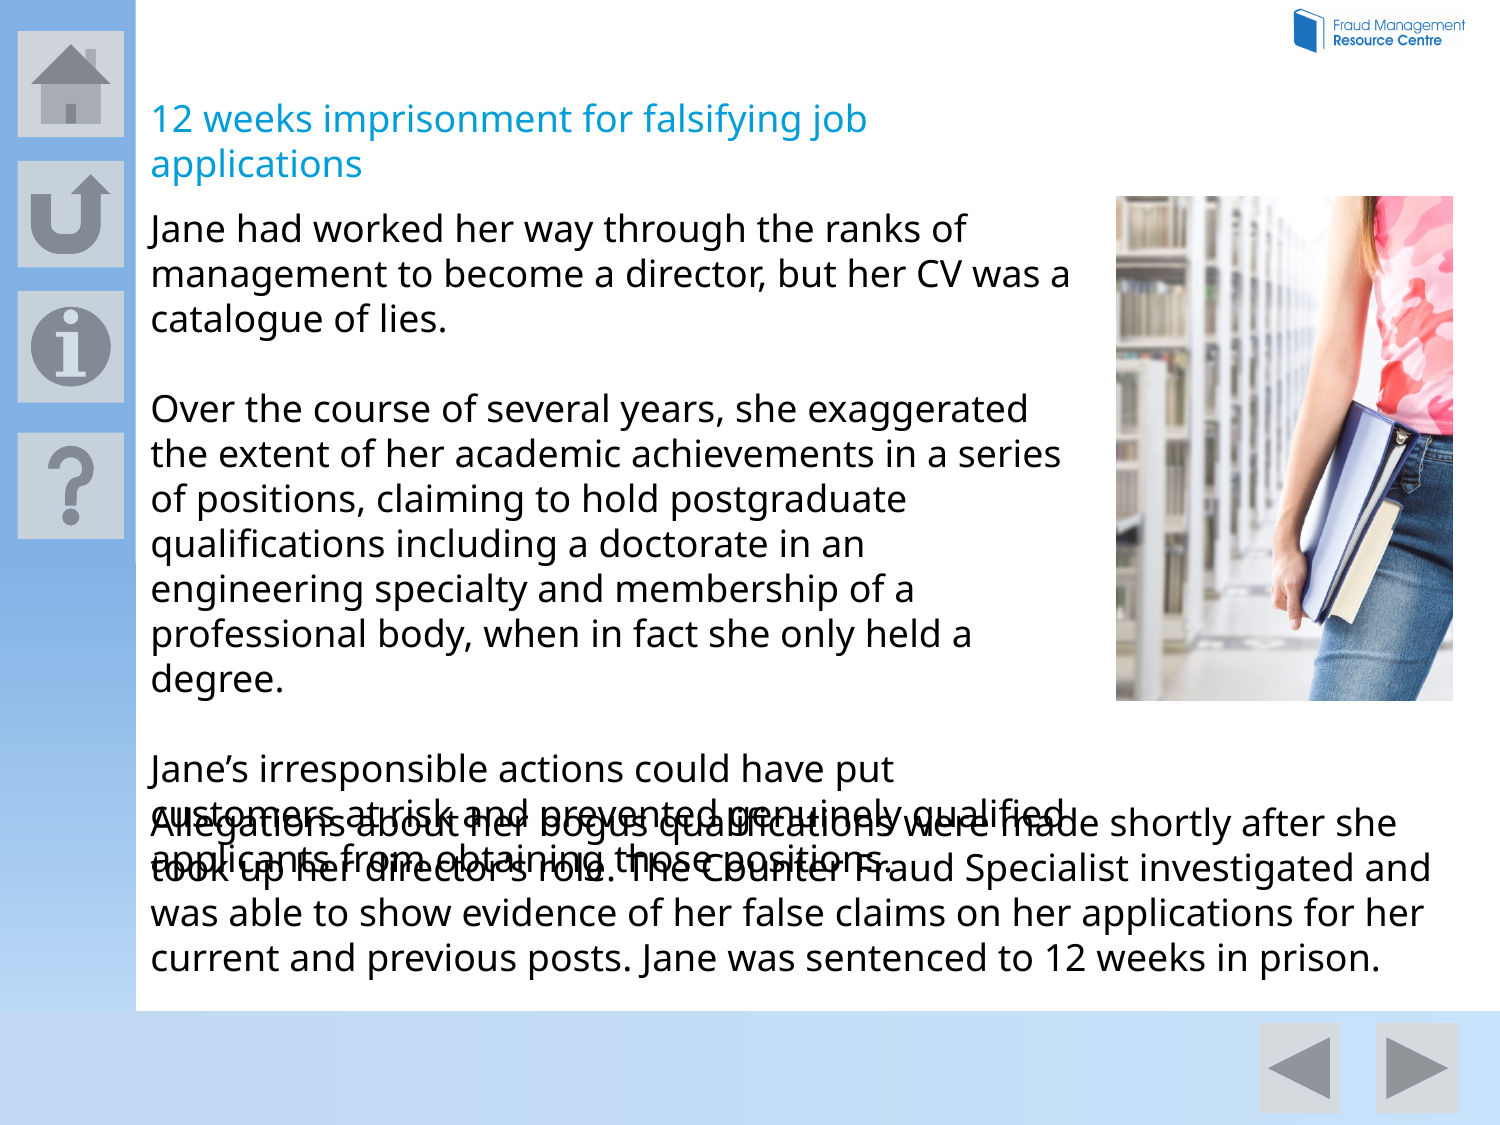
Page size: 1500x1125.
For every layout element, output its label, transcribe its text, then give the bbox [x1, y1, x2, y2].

text_box 12 weeks imprisonment for falsifying job applications [135, 87, 987, 193]
text_box Jane had worked her way through the ranks of management to become a director, but her CV was a catalogue of lies. Over the course of several years, she exaggerated the extent of her academic achievements in a series of positions, claiming to hold postgraduate qualifications including a doctorate in an engineering specialty and membership of a professional body, when in fact she only held a degree. Jane’s irresponsible actions could have put customers at risk and prevented genuinely qualified applicants from obtaining those positions. [135, 197, 1090, 791]
picture [1293, 8, 1466, 54]
picture [1115, 195, 1454, 702]
text_box Allegations about her bogus qualifications were made shortly after she took up her director’s role. The Counter Fraud Specialist investigated and was able to show evidence of her false claims on her applications for her current and previous posts. Jane was sentenced to 12 weeks in prison. [135, 791, 1453, 987]
